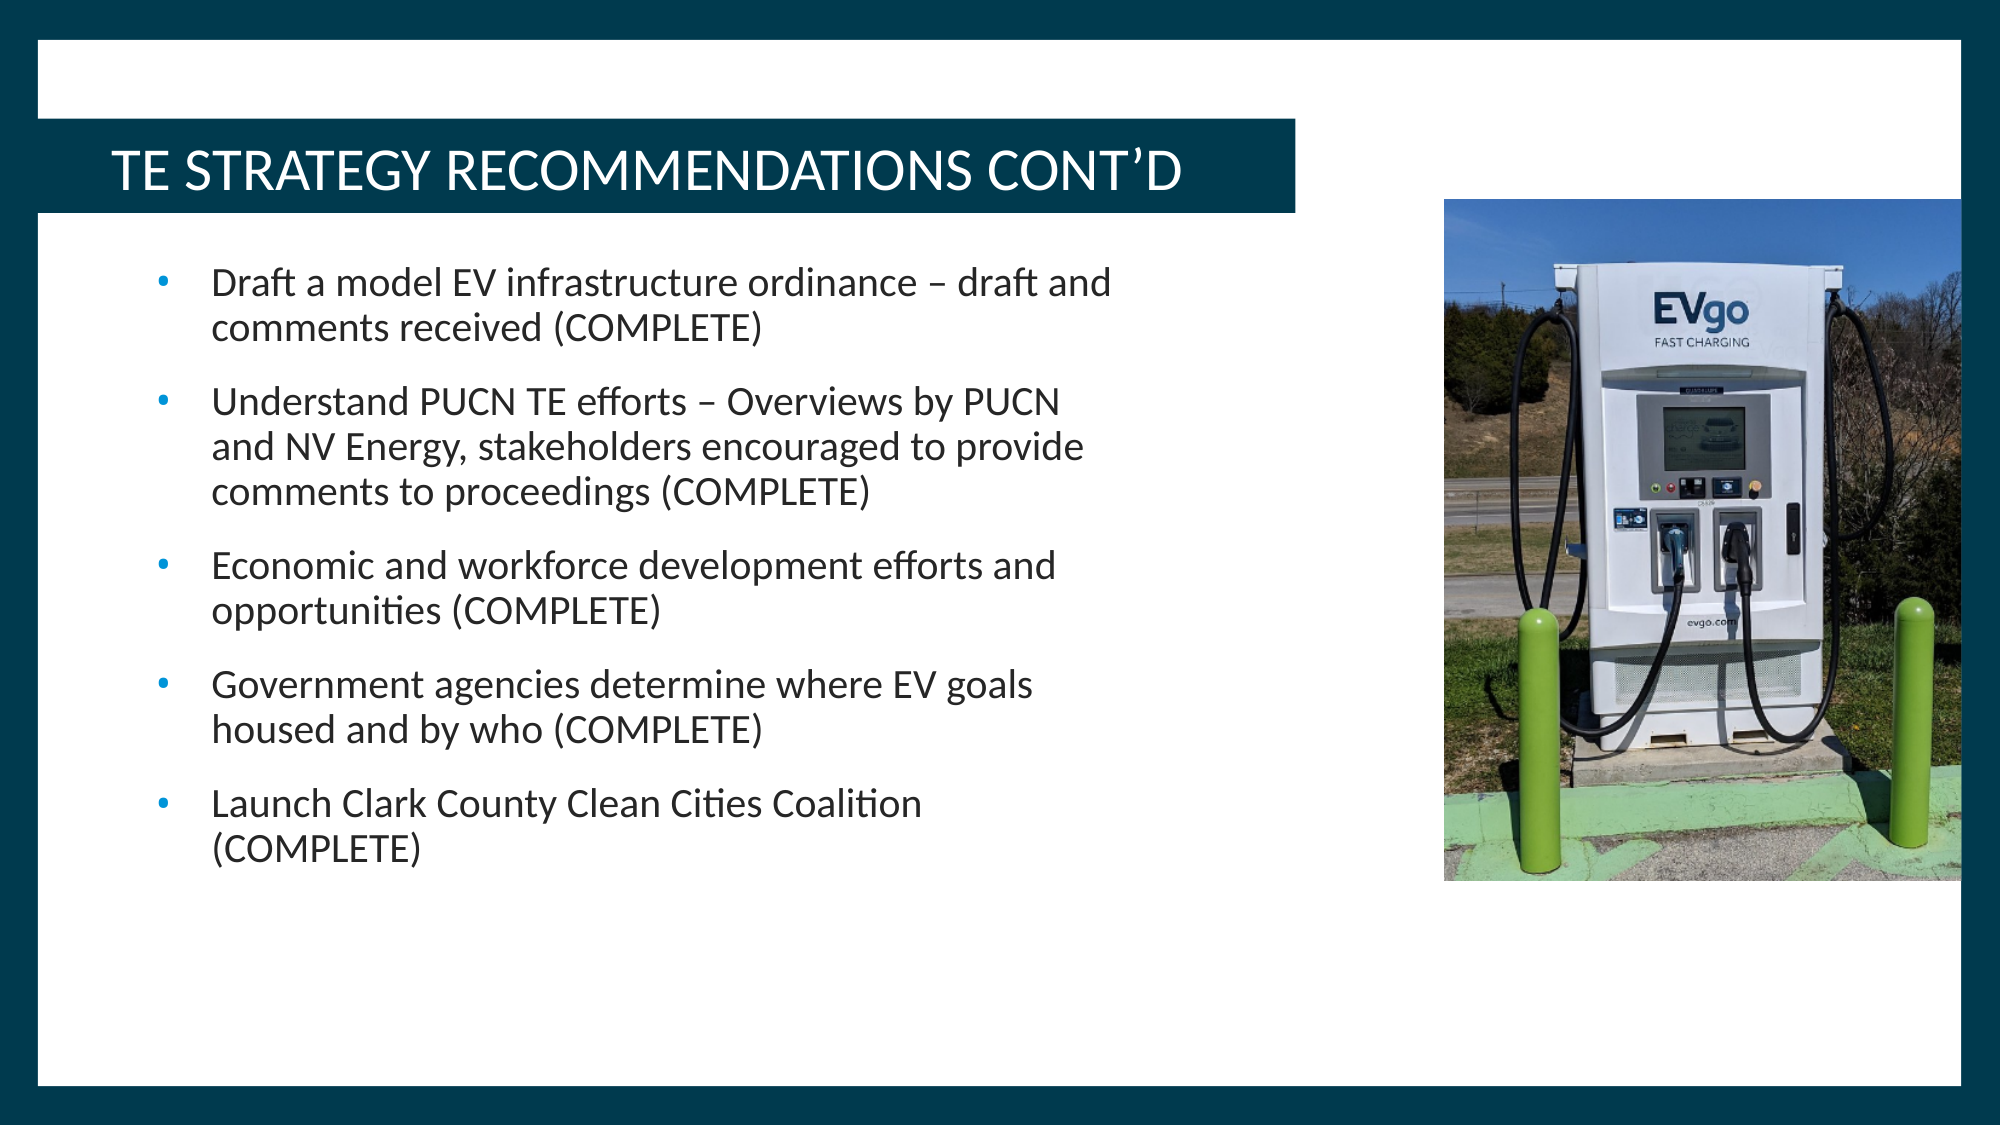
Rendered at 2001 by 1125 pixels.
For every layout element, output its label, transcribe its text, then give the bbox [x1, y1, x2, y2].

list Draft a model EV infrastructure ordinance – draft and comments received (COMPLETE) Understand PUCN TE efforts – Overviews by PUCN and NV Energy, stakeholders encouraged to provide comments to proceedings (COMPLETE) Economic and workforce development efforts and opportunities (COMPLETE) Government agencies determine where EV goals housed and by who (COMPLETE) Launch Clark County Clean Cities Coalition (COMPLETE) [121, 252, 1150, 978]
picture [1443, 199, 1961, 882]
text_box TE STRATEGY RECOMMENDATIONS CONT’D [0, 118, 1296, 213]
